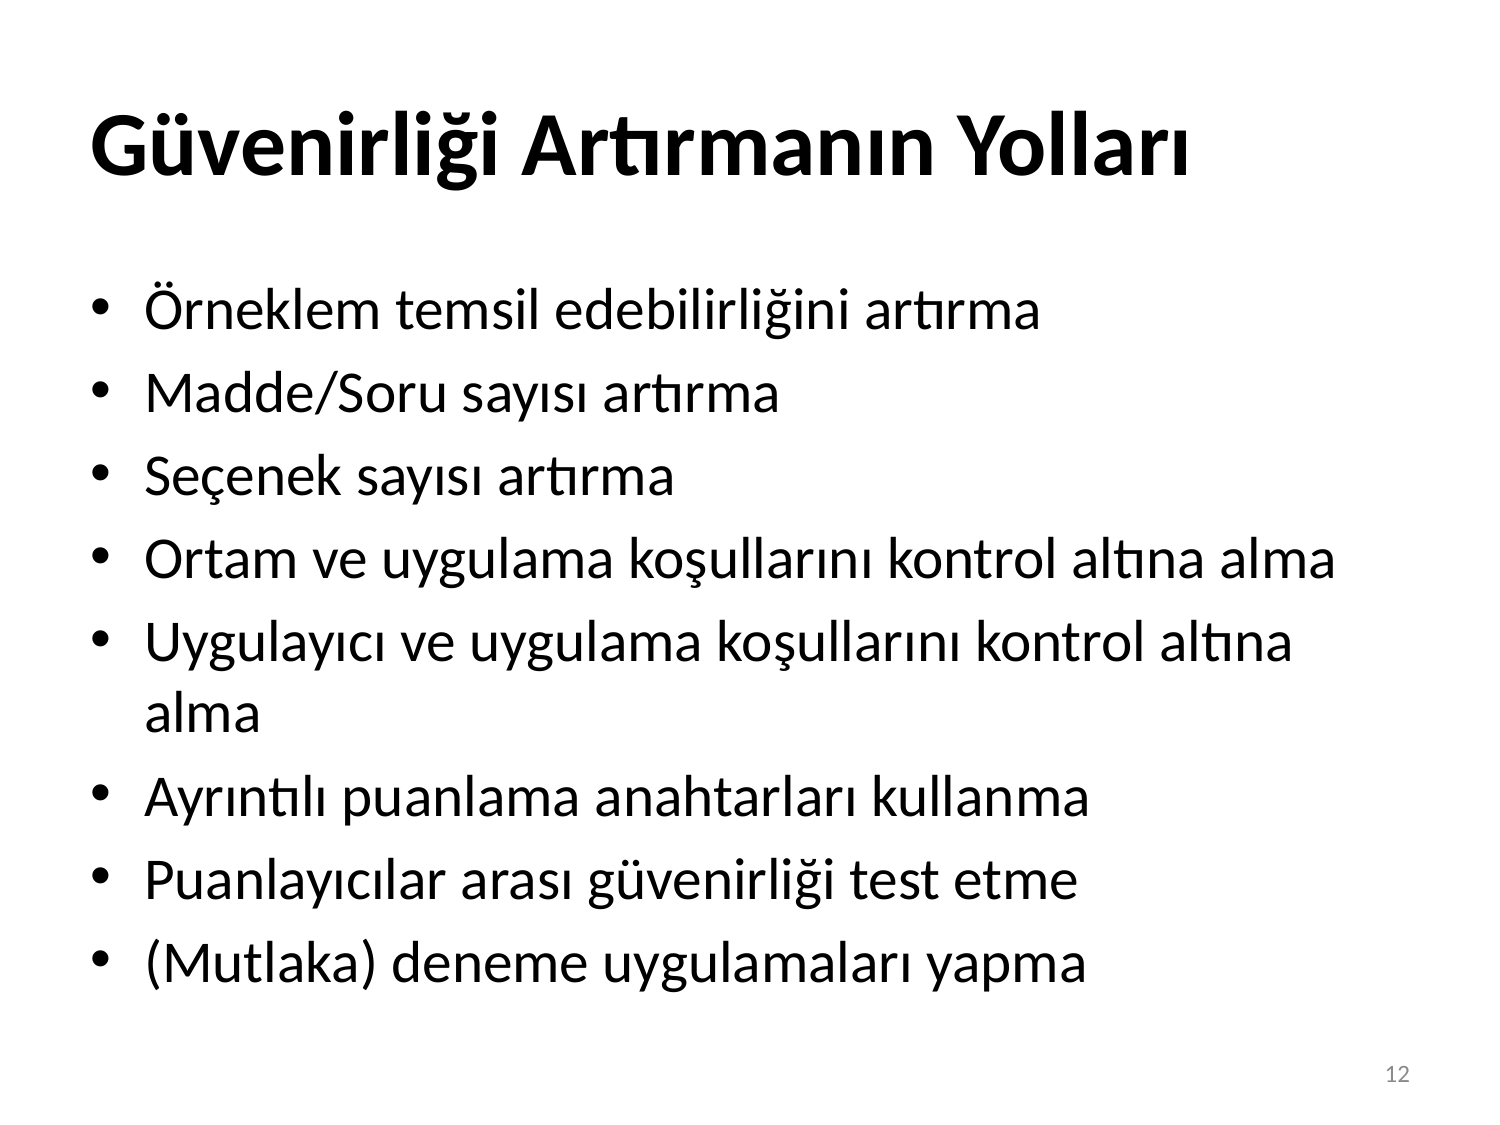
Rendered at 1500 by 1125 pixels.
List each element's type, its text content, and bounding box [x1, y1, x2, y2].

title Güvenirliği Artırmanın Yolları [75, 45, 1425, 233]
list Örneklem temsil edebilirliğini artırma Madde/Soru sayısı artırma Seçenek sayısı artırma Ortam ve uygulama koşullarını kontrol altına alma Uygulayıcı ve uygulama koşullarını kontrol altına alma Ayrıntılı puanlama anahtarları kullanma Puanlayıcılar arası güvenirliği test etme (Mutlaka) deneme uygulamaları yapma [75, 262, 1425, 1005]
slide_number 12 [1074, 1042, 1425, 1103]
